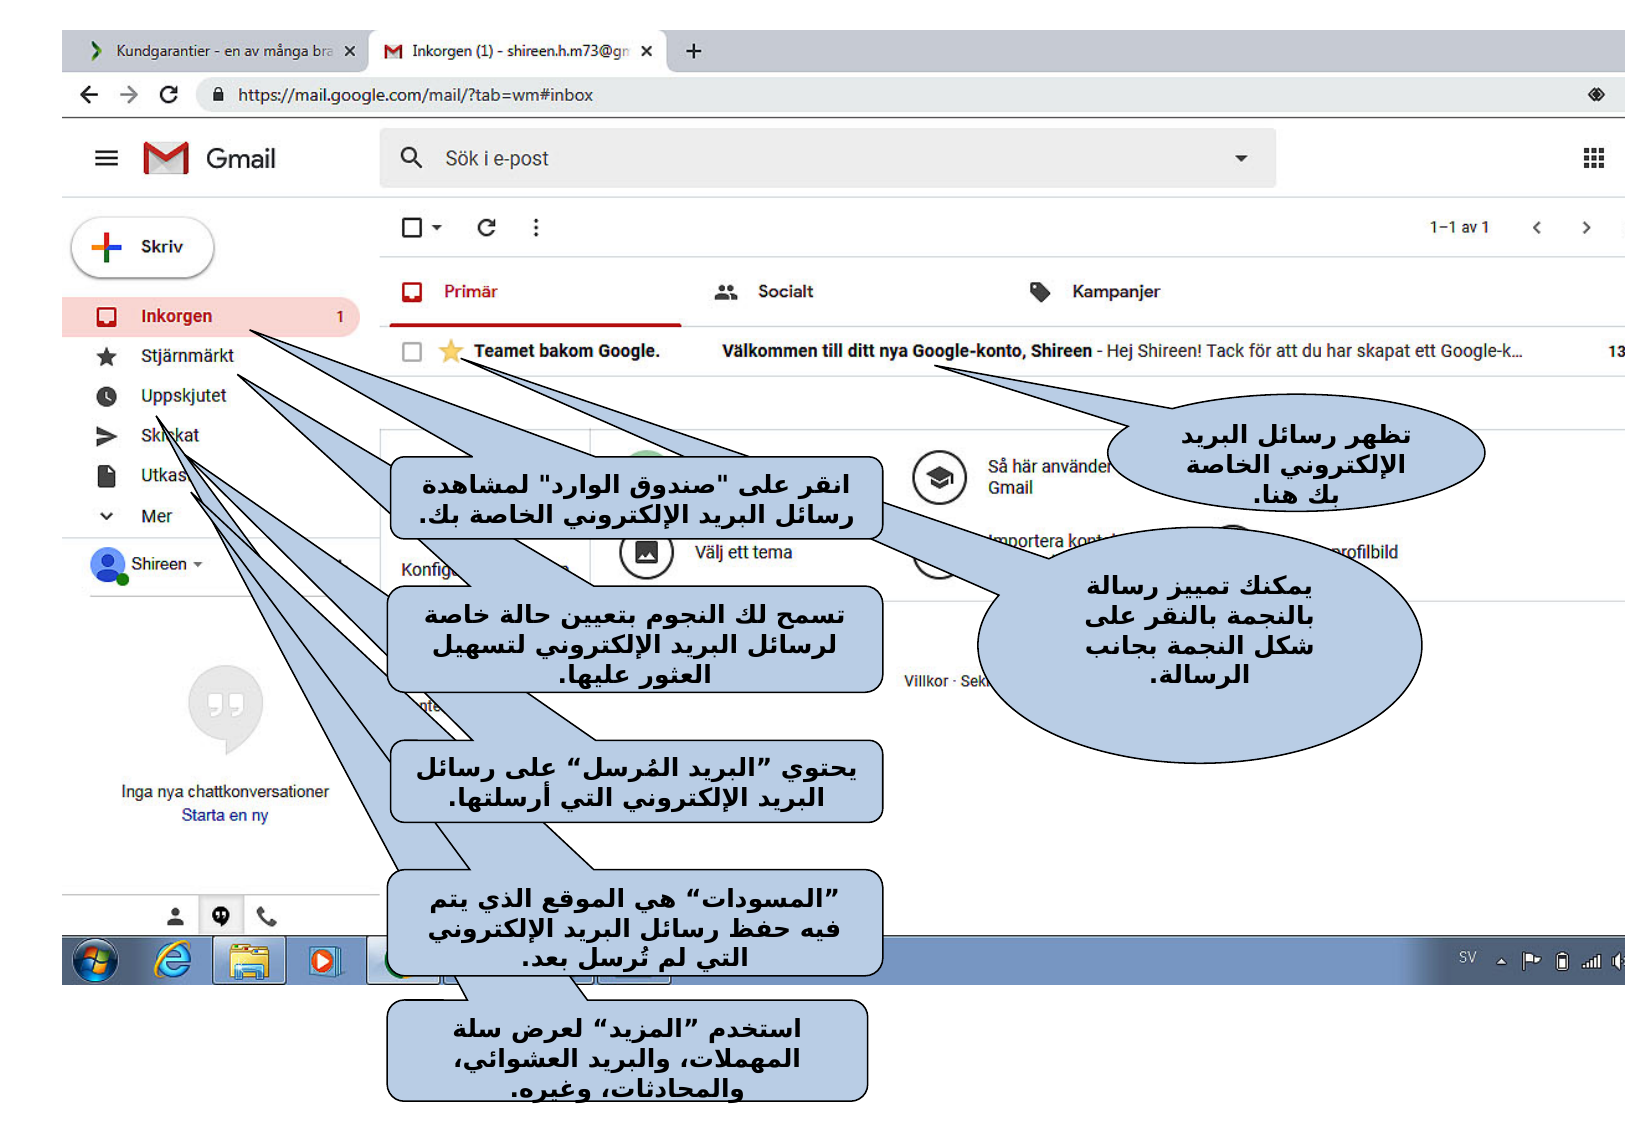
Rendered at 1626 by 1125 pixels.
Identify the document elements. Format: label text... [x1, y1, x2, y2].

text_box استخدم ”المزيد“ لعرض سلة المهملات، والبريد العشوائي، والمحادثات، وغيره. [387, 993, 868, 1102]
picture [62, 30, 1625, 985]
